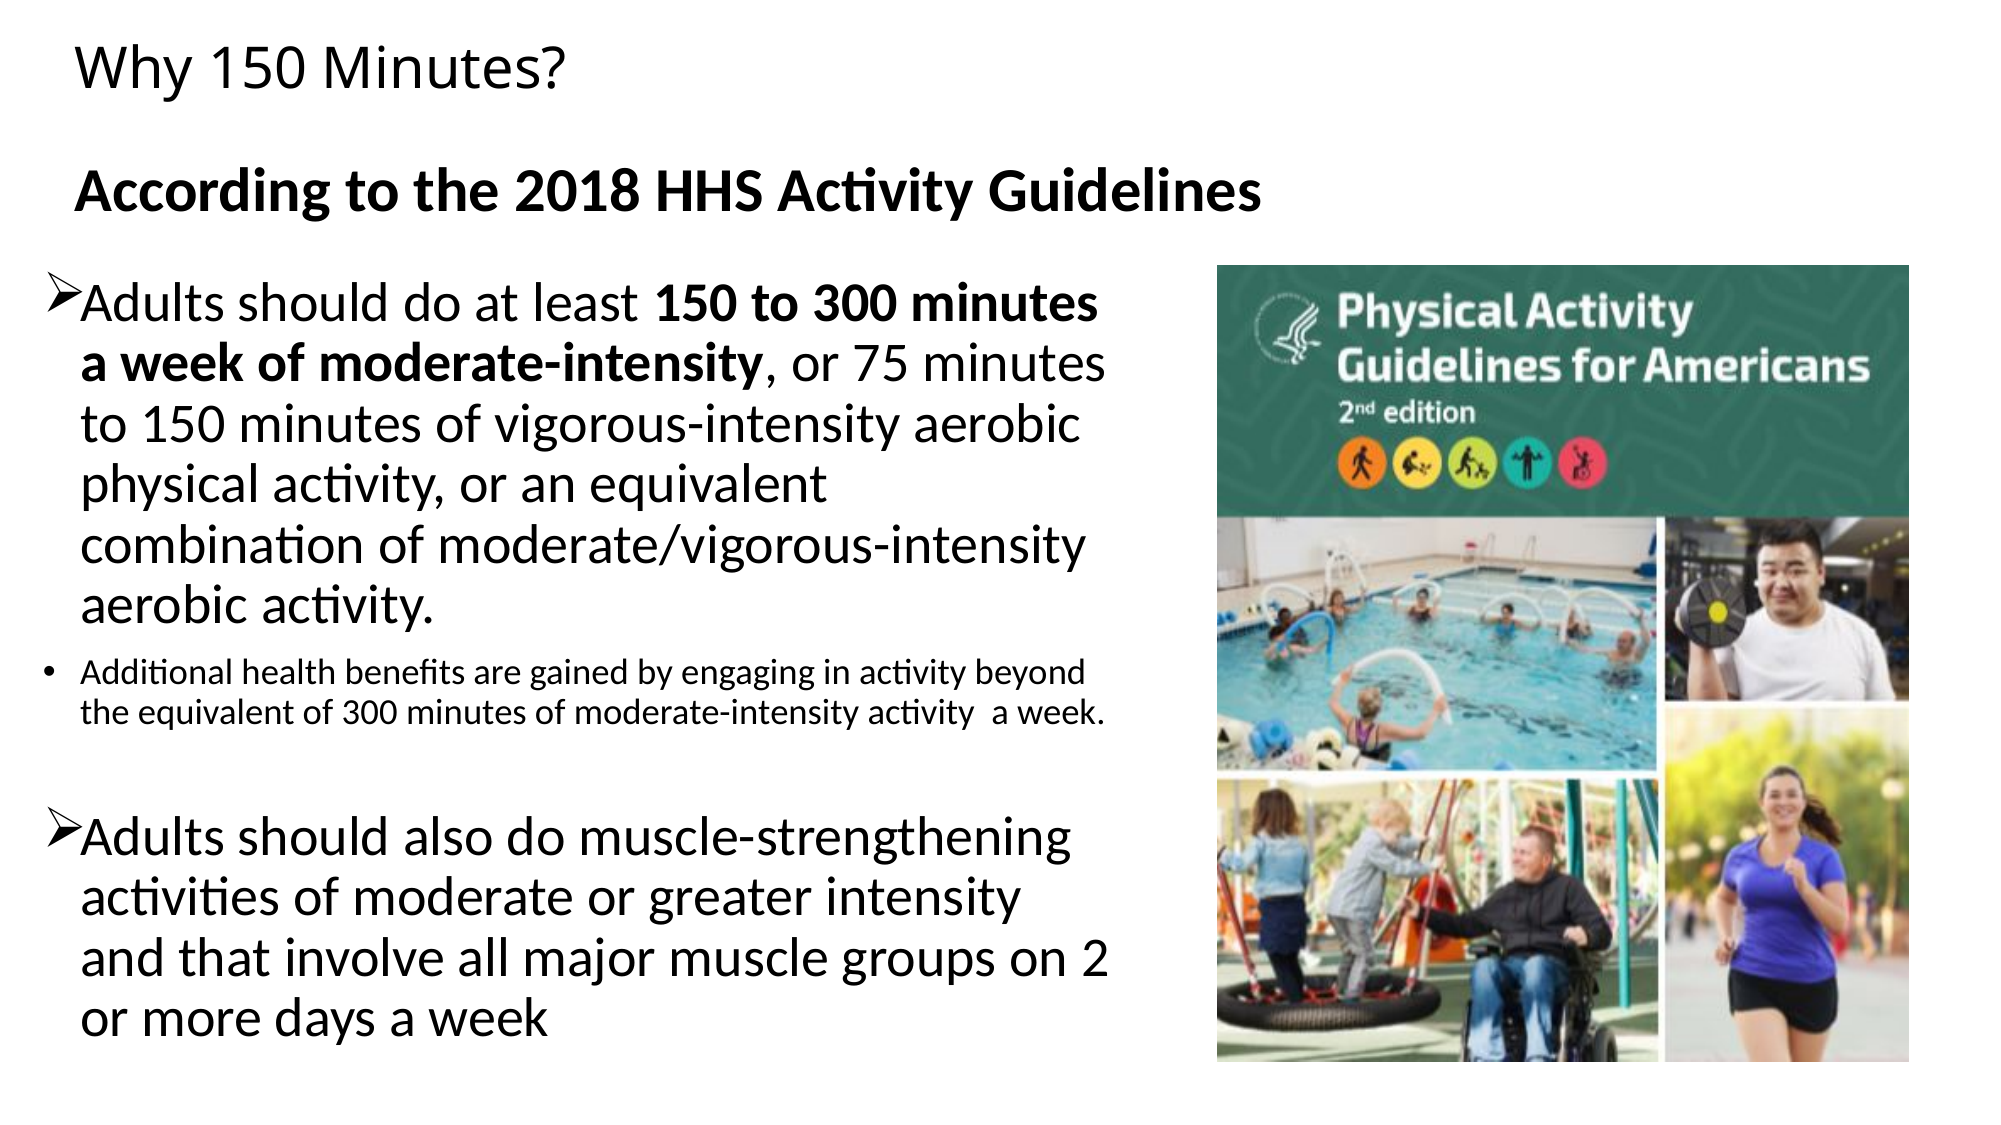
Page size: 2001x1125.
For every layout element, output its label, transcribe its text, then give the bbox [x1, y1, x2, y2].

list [1216, 265, 1909, 1062]
list According to the 2018 HHS Activity Guidelines [59, 153, 1329, 233]
title Why 150 Minutes? [59, 30, 834, 110]
list Adults should do at least 150 to 300 minutes a week of moderate-intensity, or 75 minutes to 150 minutes of vigorous-intensity aerobic physical activity, or an equivalent combination of moderate/vigorous-intensity aerobic activity. Additional health benefits are gained by engaging in activity beyond the equivalent of 300 minutes of moderate-intensity activity a week. Adults should also do muscle-strengthening activities of moderate or greater intensity and that involve all major muscle groups on 2 or more days a week [27, 265, 1133, 1094]
